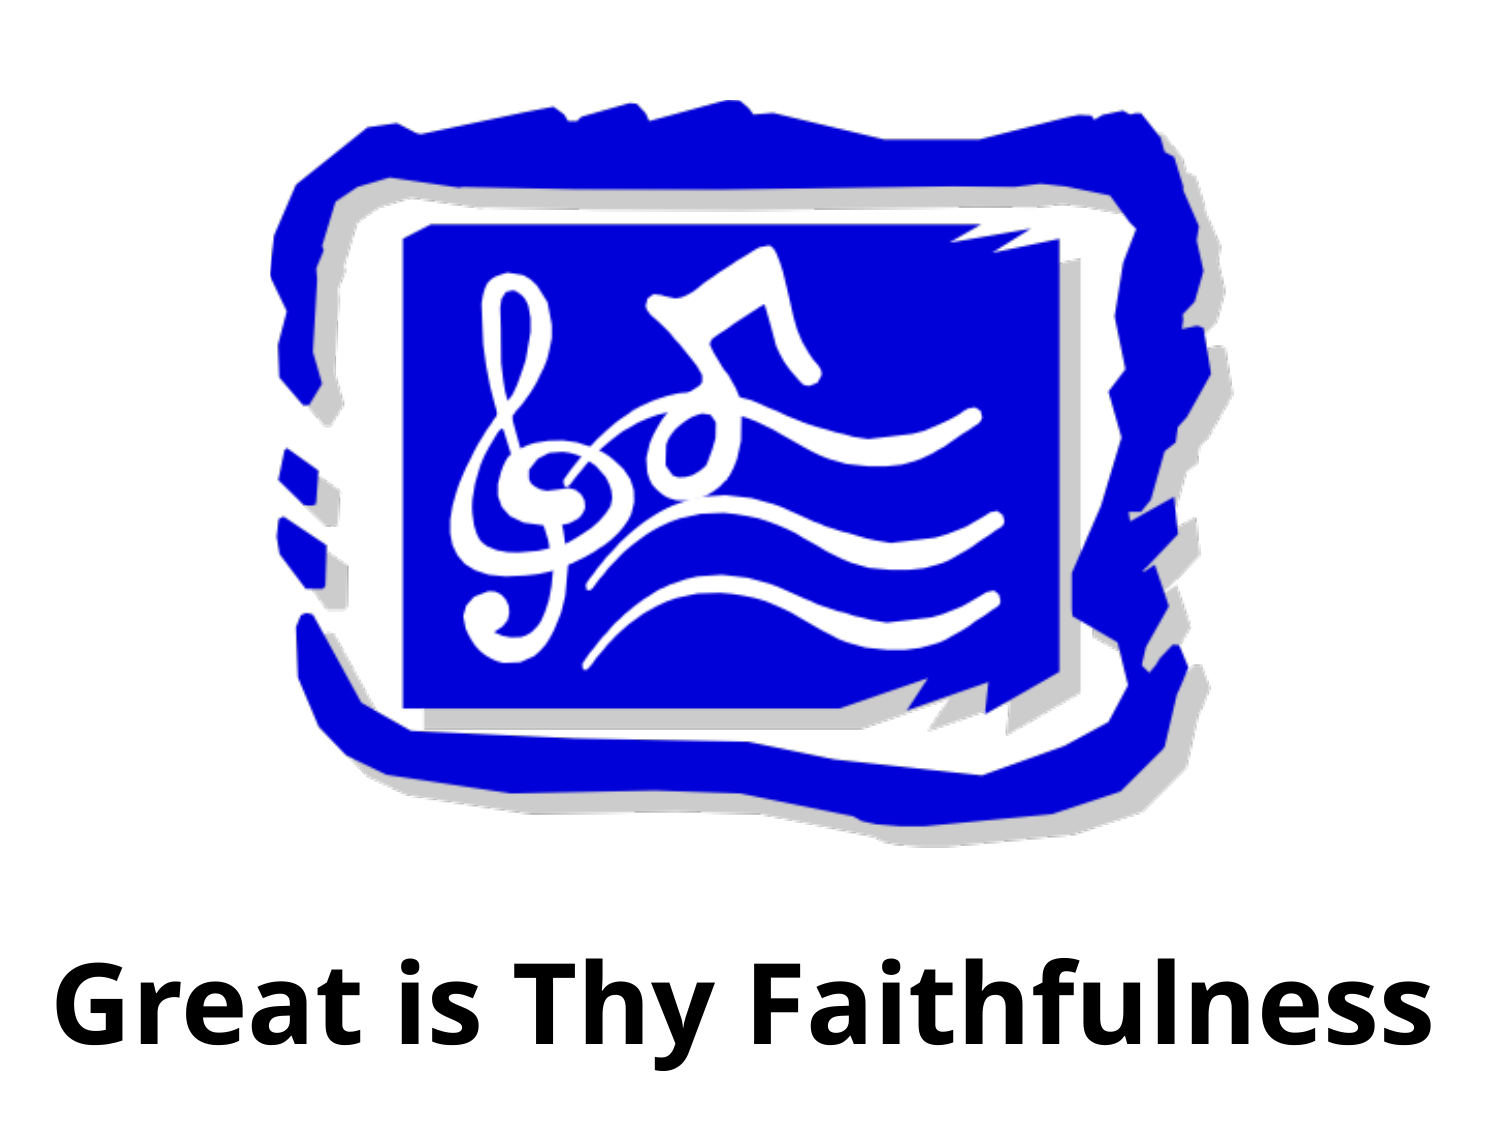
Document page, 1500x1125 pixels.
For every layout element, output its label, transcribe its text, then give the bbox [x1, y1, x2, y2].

picture [269, 100, 1238, 851]
text_box Great is Thy Faithfulness [36, 924, 1452, 1075]
